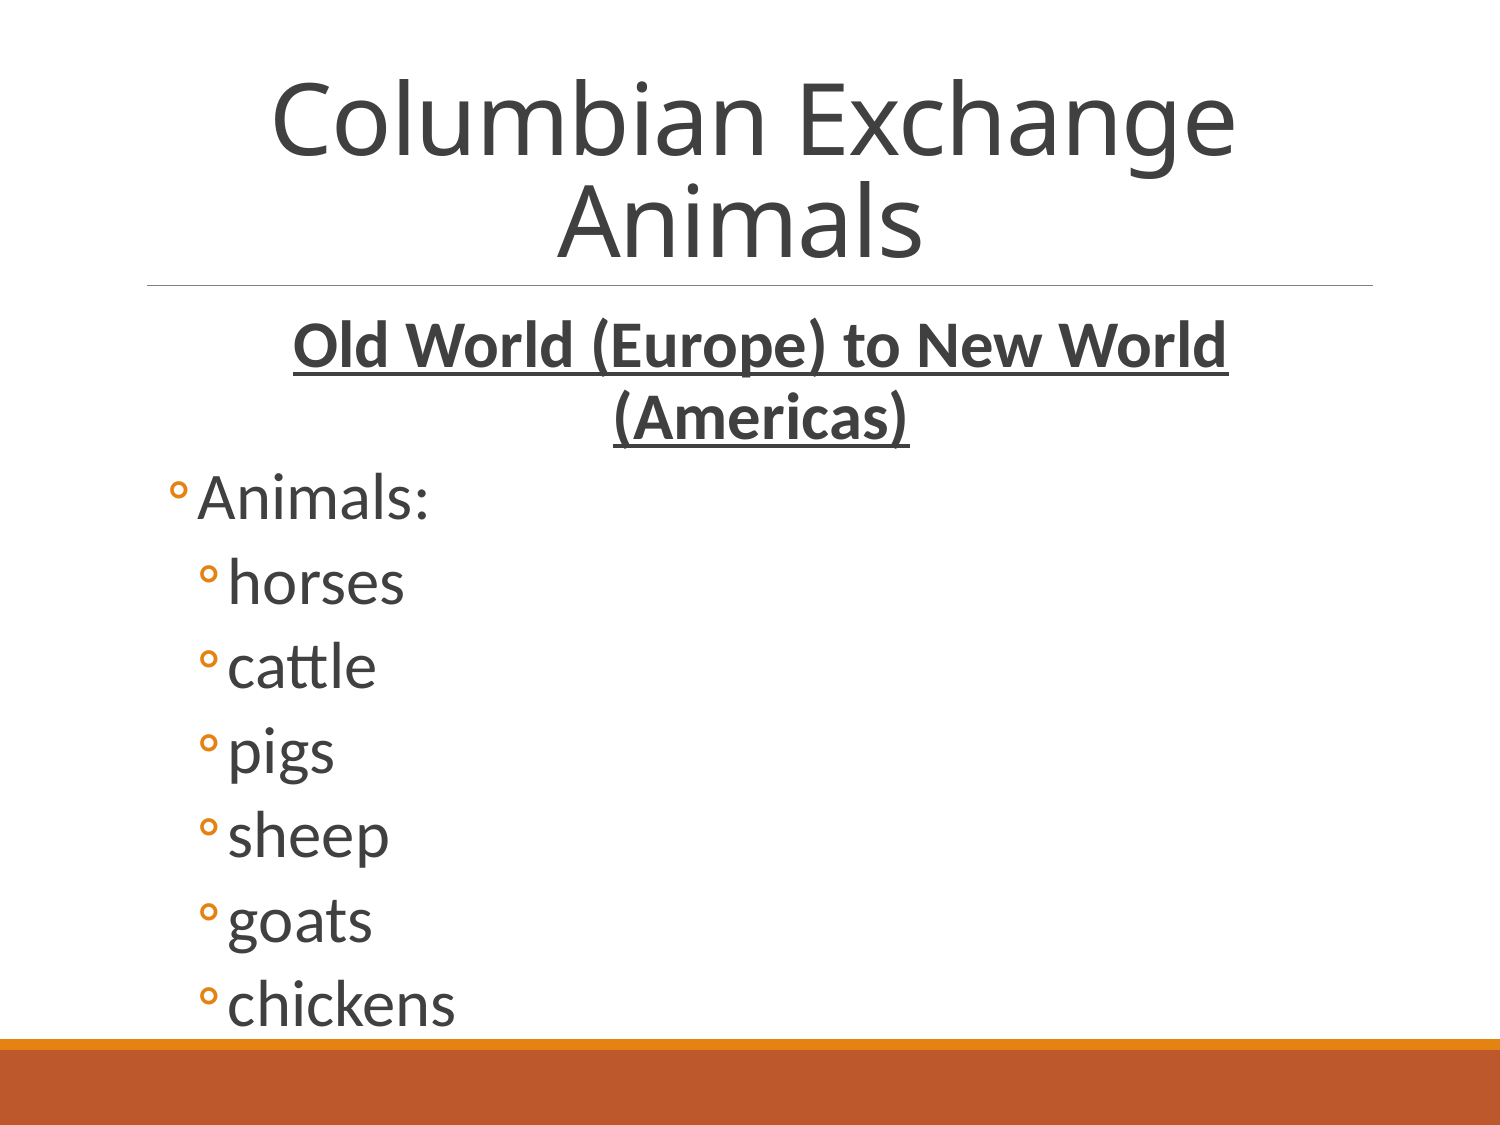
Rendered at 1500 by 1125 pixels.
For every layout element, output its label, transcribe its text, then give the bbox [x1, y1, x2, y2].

title Columbian Exchange Animals [135, 47, 1373, 285]
list Old World (Europe) to New World (Americas) Animals: horses cattle pigs sheep goats chickens [135, 302, 1373, 963]
